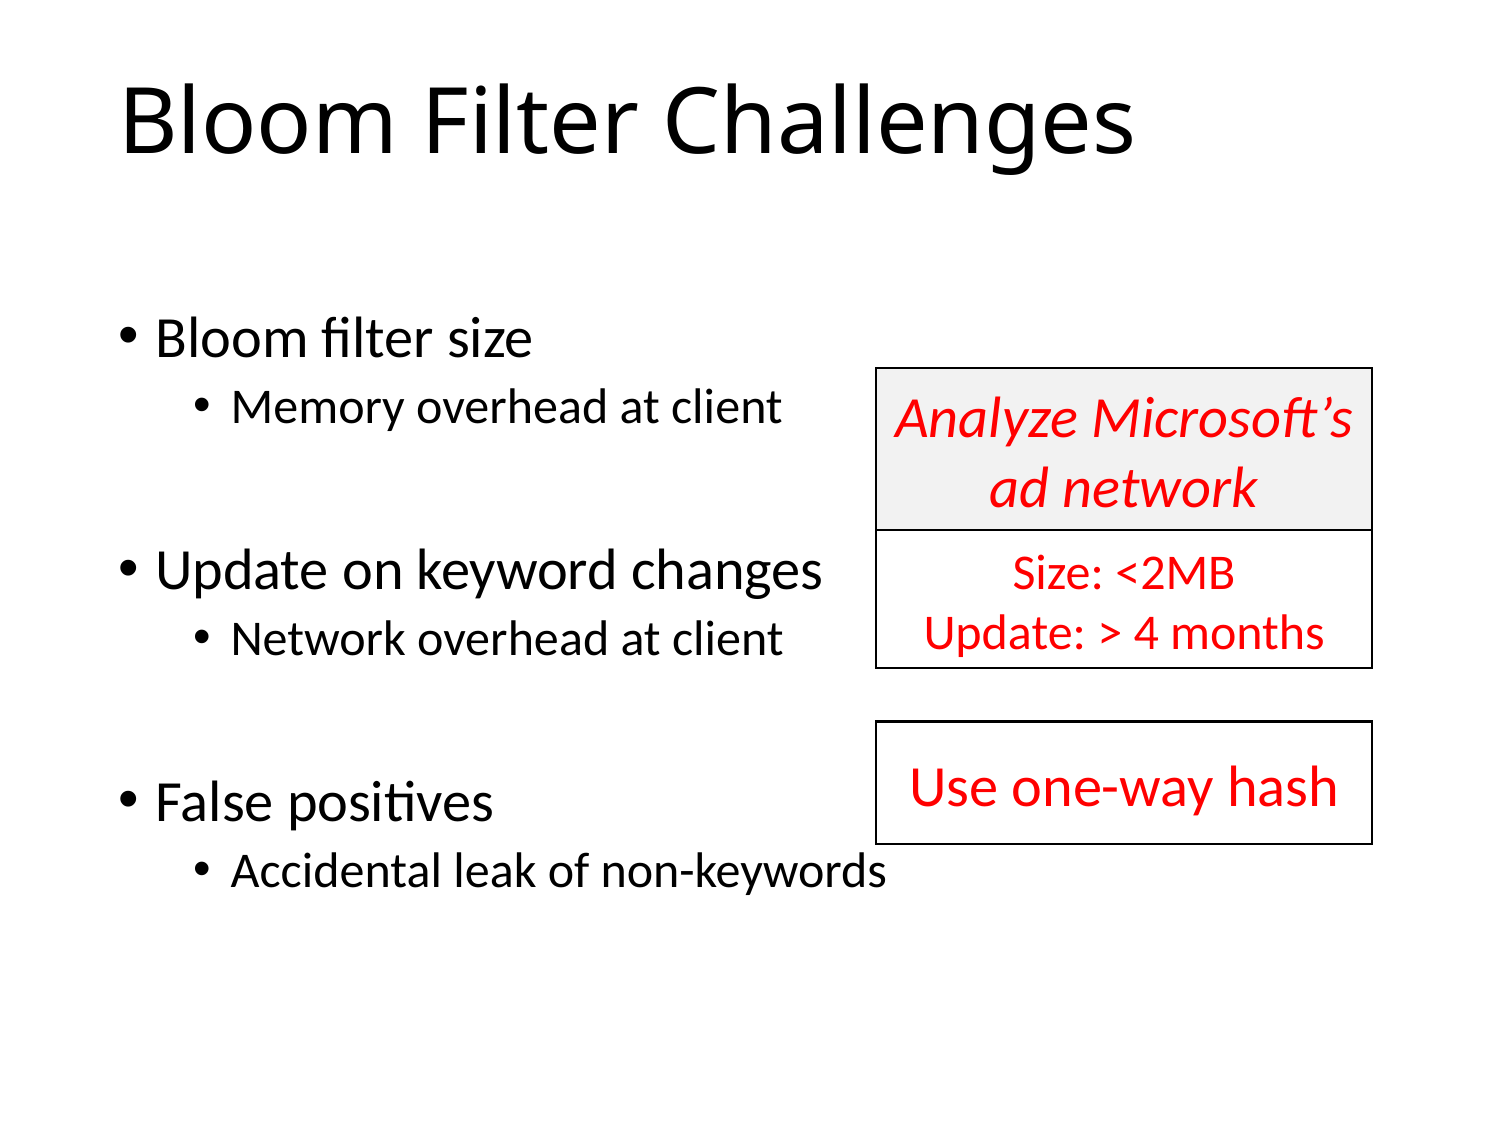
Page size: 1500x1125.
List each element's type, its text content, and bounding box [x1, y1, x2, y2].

text_box Analyze Microsoft’s ad network [875, 367, 1373, 529]
text_box Size: <2MB Update: > 4 months [875, 529, 1373, 669]
title Bloom Filter Challenges [103, 0, 1397, 249]
text_box Use one-way hash [875, 720, 1373, 845]
list Bloom filter size Memory overhead at client Update on keyword changes Network overhead at client False positives Accidental leak of non-keywords [103, 299, 1397, 1014]
